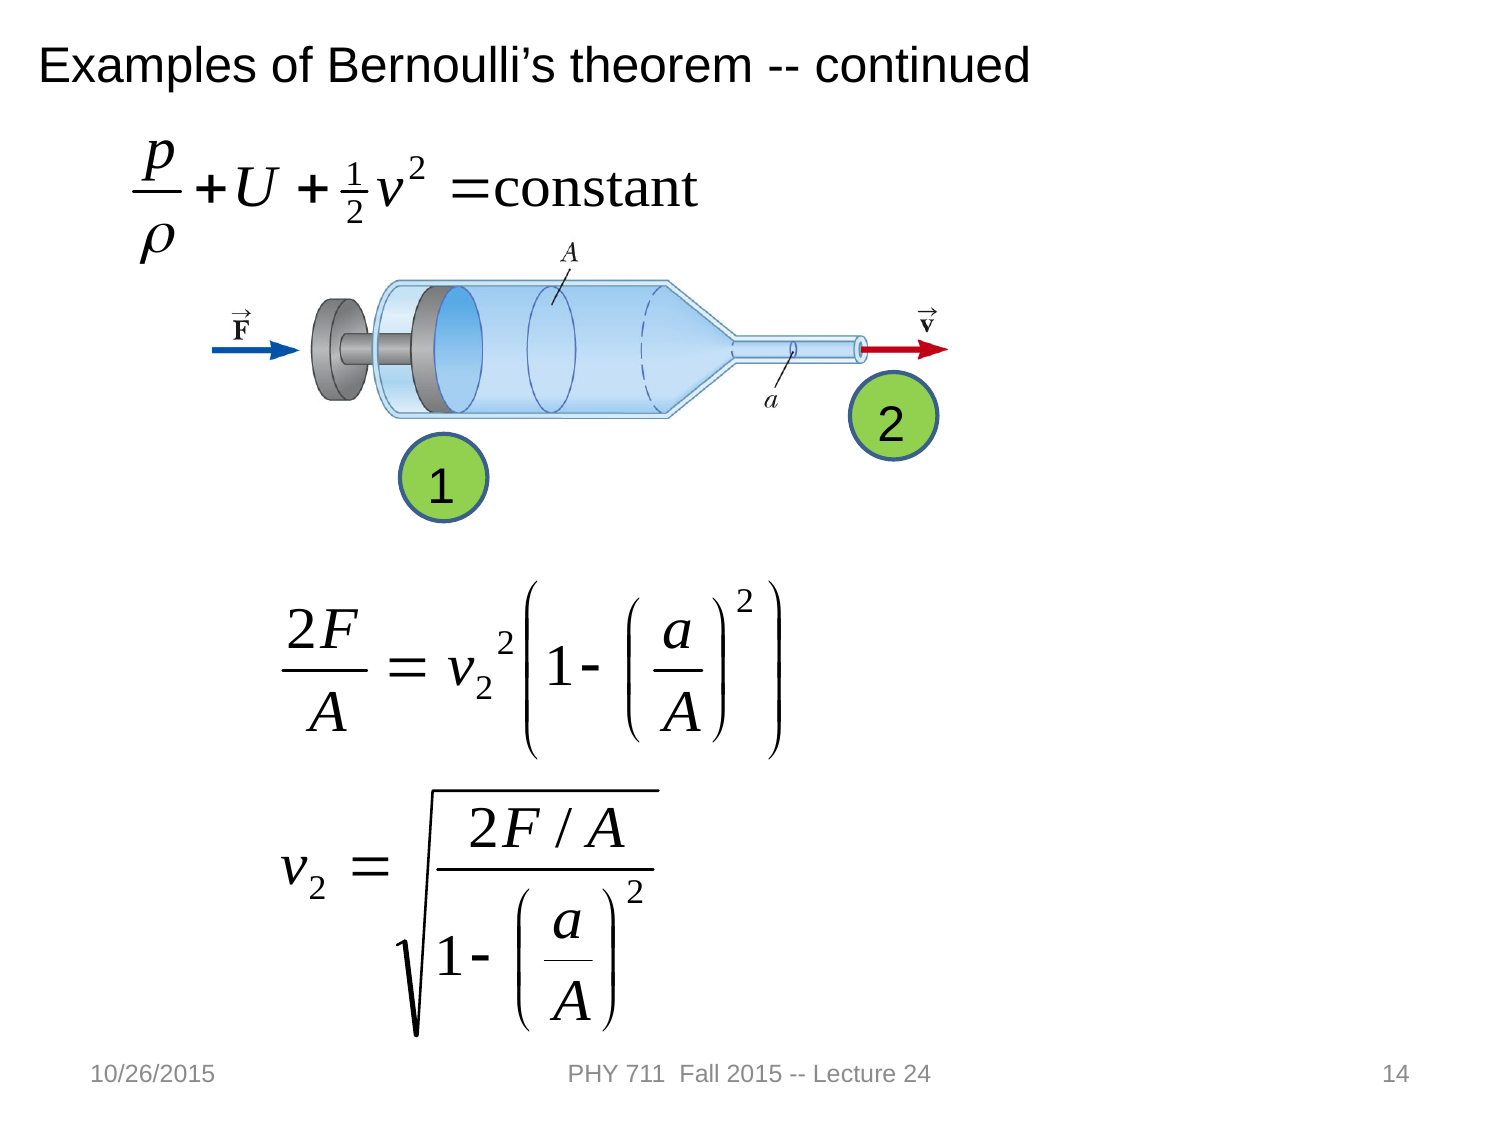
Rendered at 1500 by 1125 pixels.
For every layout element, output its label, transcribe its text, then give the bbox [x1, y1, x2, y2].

picture [212, 237, 948, 419]
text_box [399, 433, 488, 523]
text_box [849, 371, 938, 461]
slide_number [75, 1042, 425, 1103]
slide_number 14 [1074, 1042, 1425, 1103]
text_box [272, 567, 924, 1051]
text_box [122, 112, 713, 276]
text_box Examples of Bernoulli’s theorem -- continued [23, 25, 1399, 100]
footer PHY 711 Fall 2015 -- Lecture 24 [512, 1042, 988, 1103]
